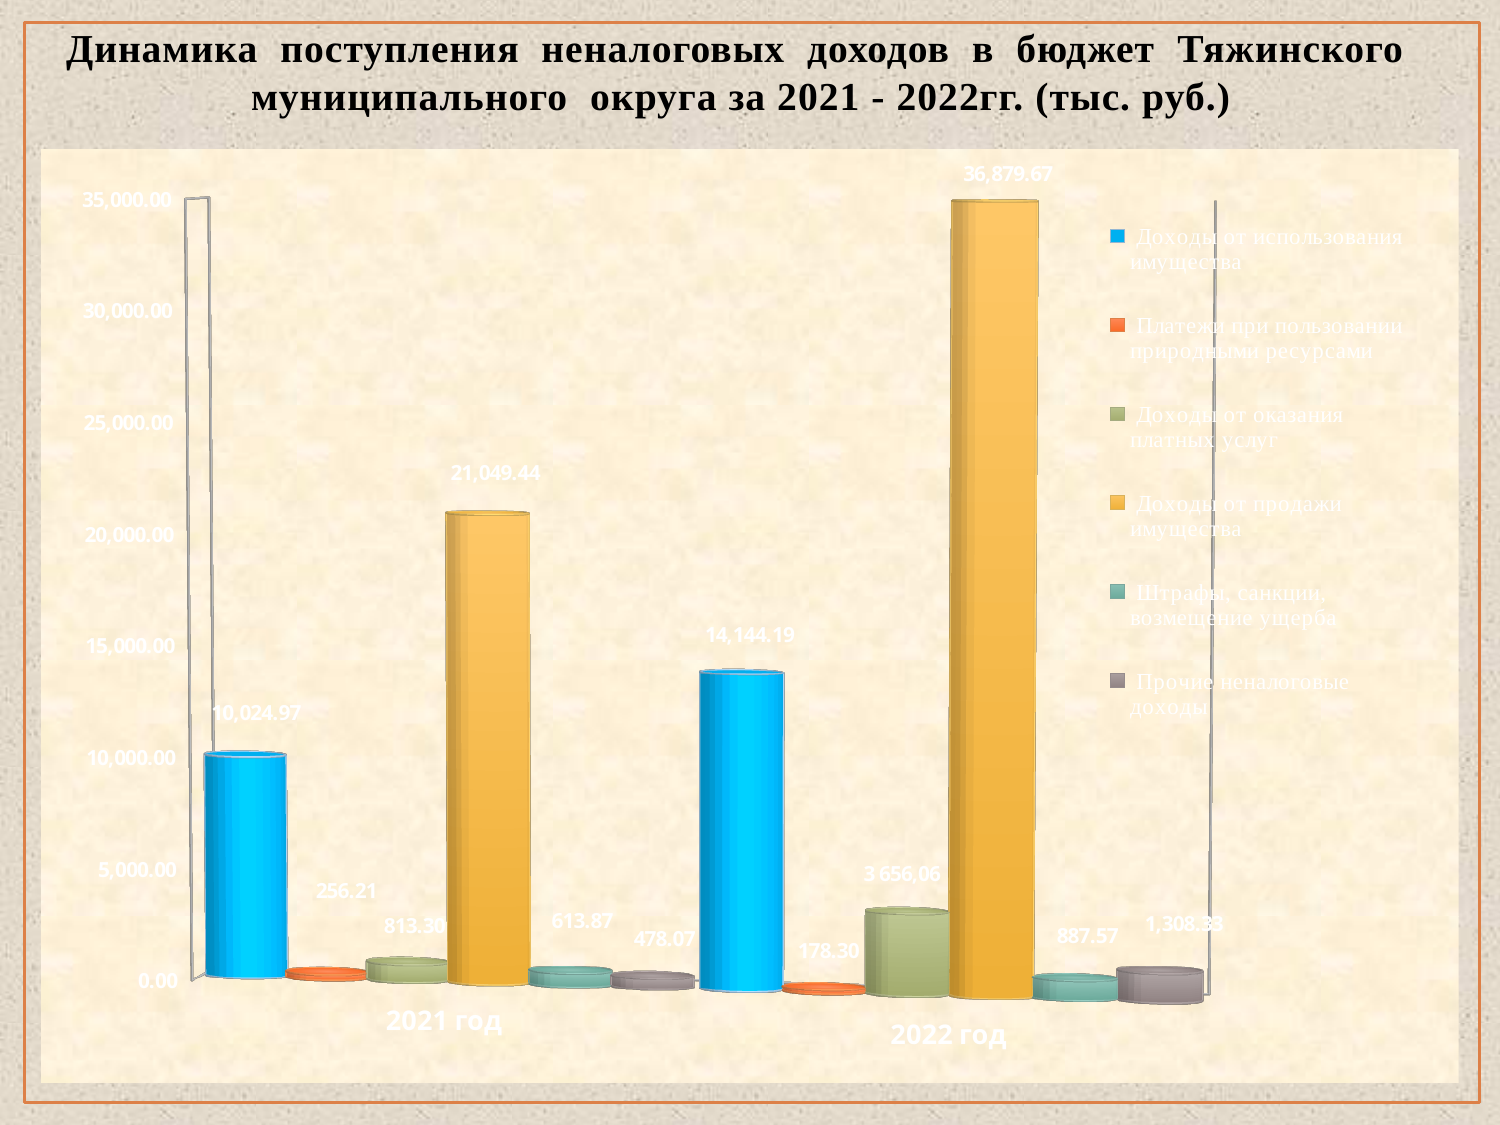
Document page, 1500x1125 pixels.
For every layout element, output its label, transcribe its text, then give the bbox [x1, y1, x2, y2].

title Динамика поступления неналоговых доходов в бюджет Тяжинского муниципального округа за 2021 - 2022гг. (тыс. руб.) [29, 19, 1455, 126]
picture [0, 0, 1500, 1125]
chart [40, 148, 1459, 1083]
